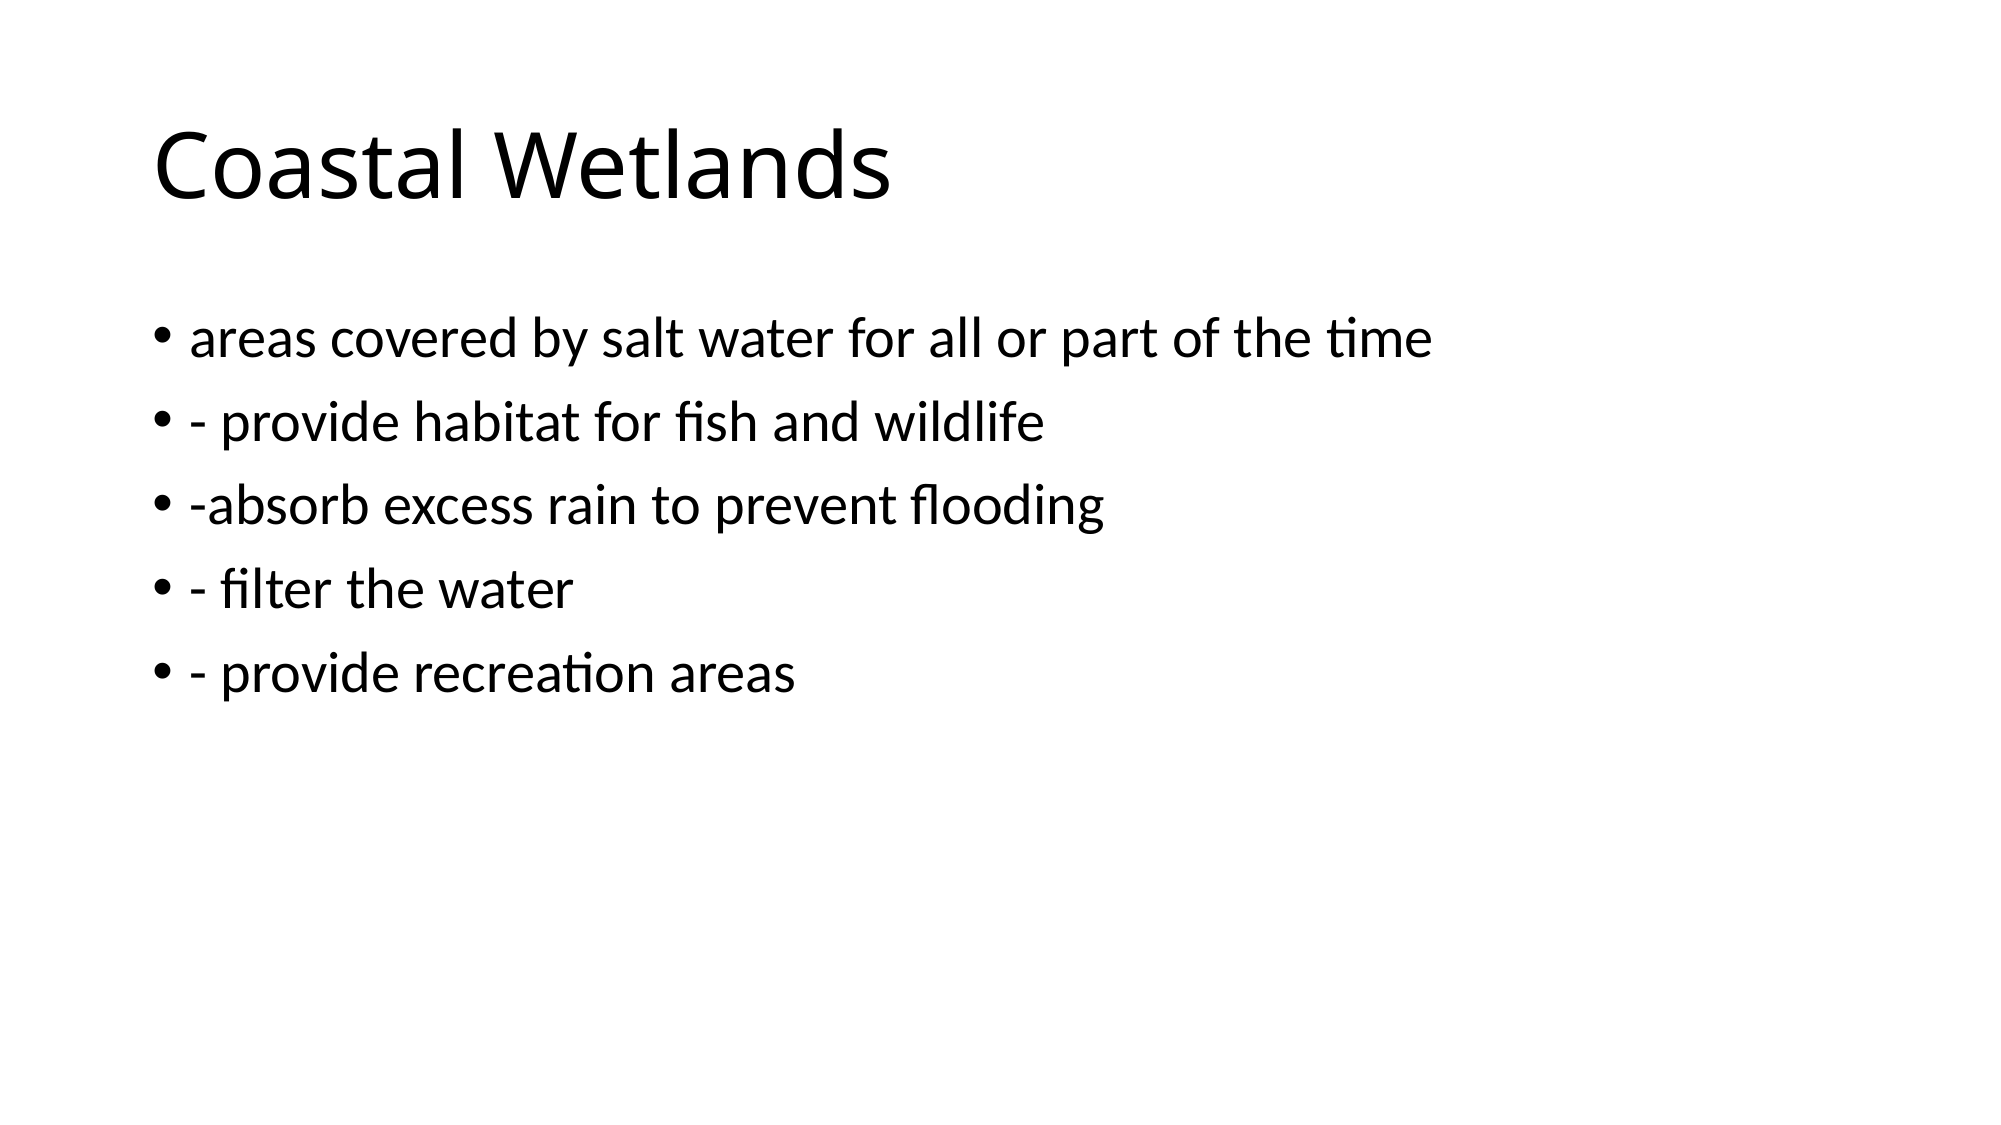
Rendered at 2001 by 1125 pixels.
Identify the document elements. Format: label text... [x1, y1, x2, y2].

list areas covered by salt water for all or part of the time - provide habitat for fish and wildlife -absorb excess rain to prevent flooding - filter the water - provide recreation areas [137, 299, 1863, 1014]
title Coastal Wetlands [137, 59, 1863, 278]
